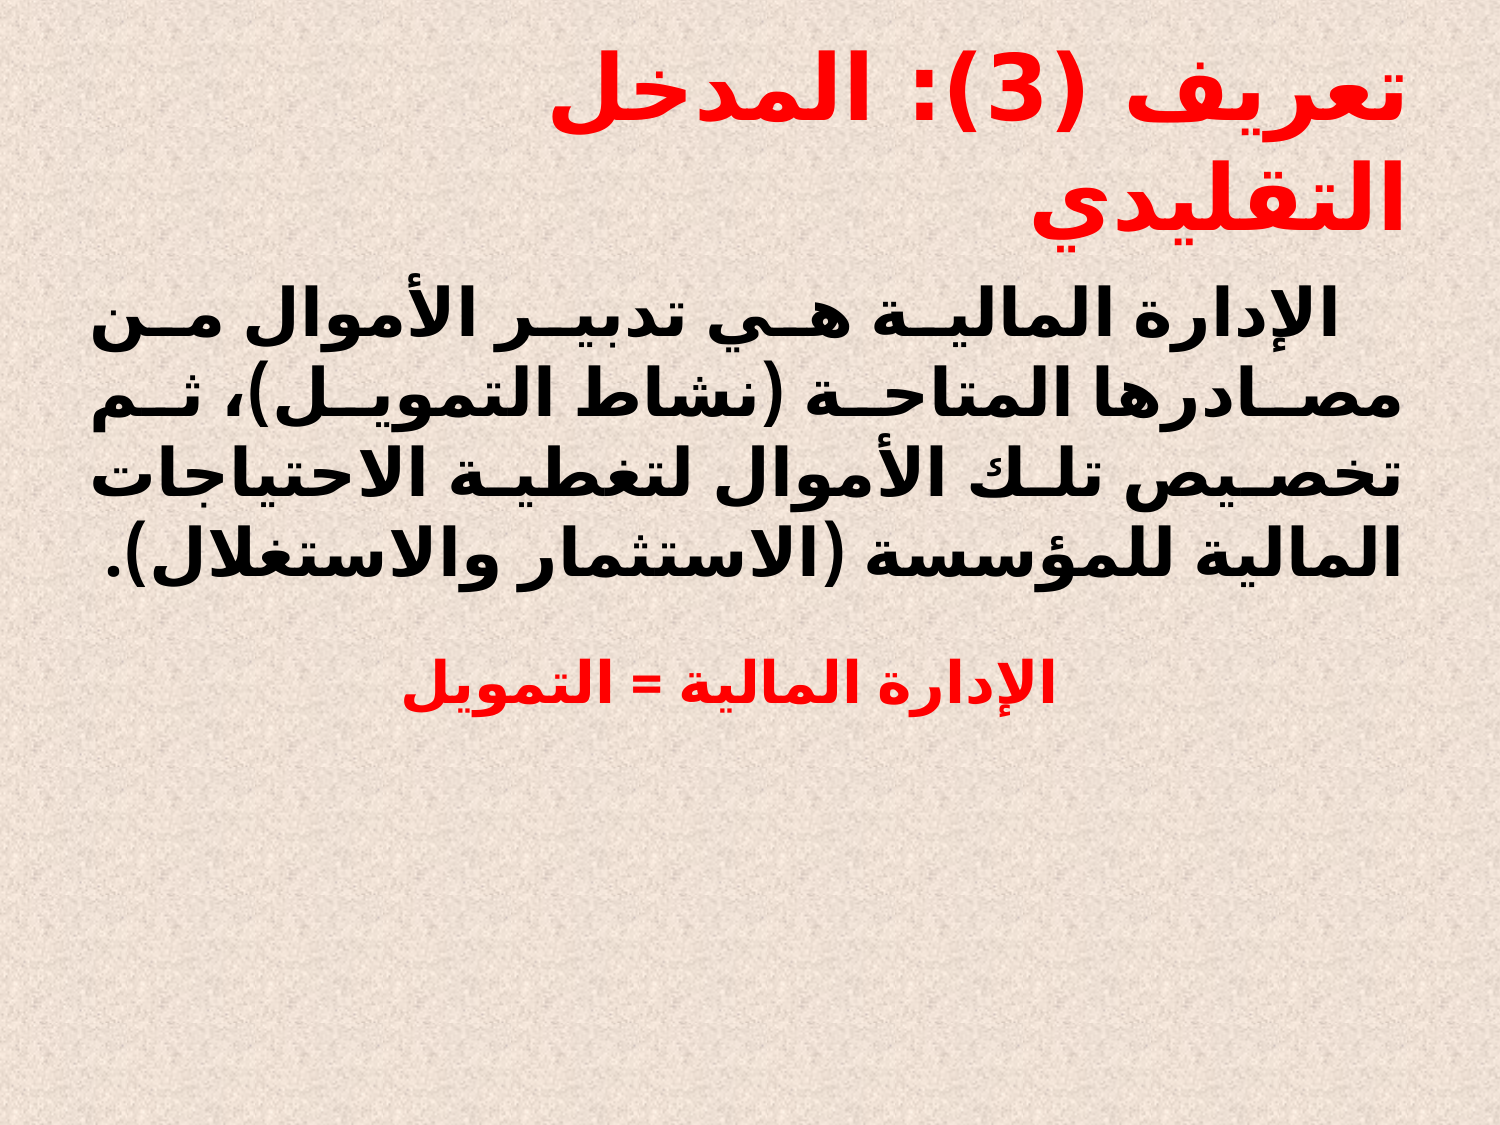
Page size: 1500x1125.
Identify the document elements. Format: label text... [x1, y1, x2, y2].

text_box الإدارة المالية = التمويل [385, 637, 1074, 723]
list الإدارة المالية هي تدبير الأموال من مصادرها المتاحة (نشاط التمويل)، ثم تخصيص تلك الأموال لتغطية الاحتياجات المالية للمؤسسة (الاستثمار والاستغلال). [75, 262, 1425, 550]
title تعريف (3): المدخل التقليدي [399, 45, 1425, 233]
